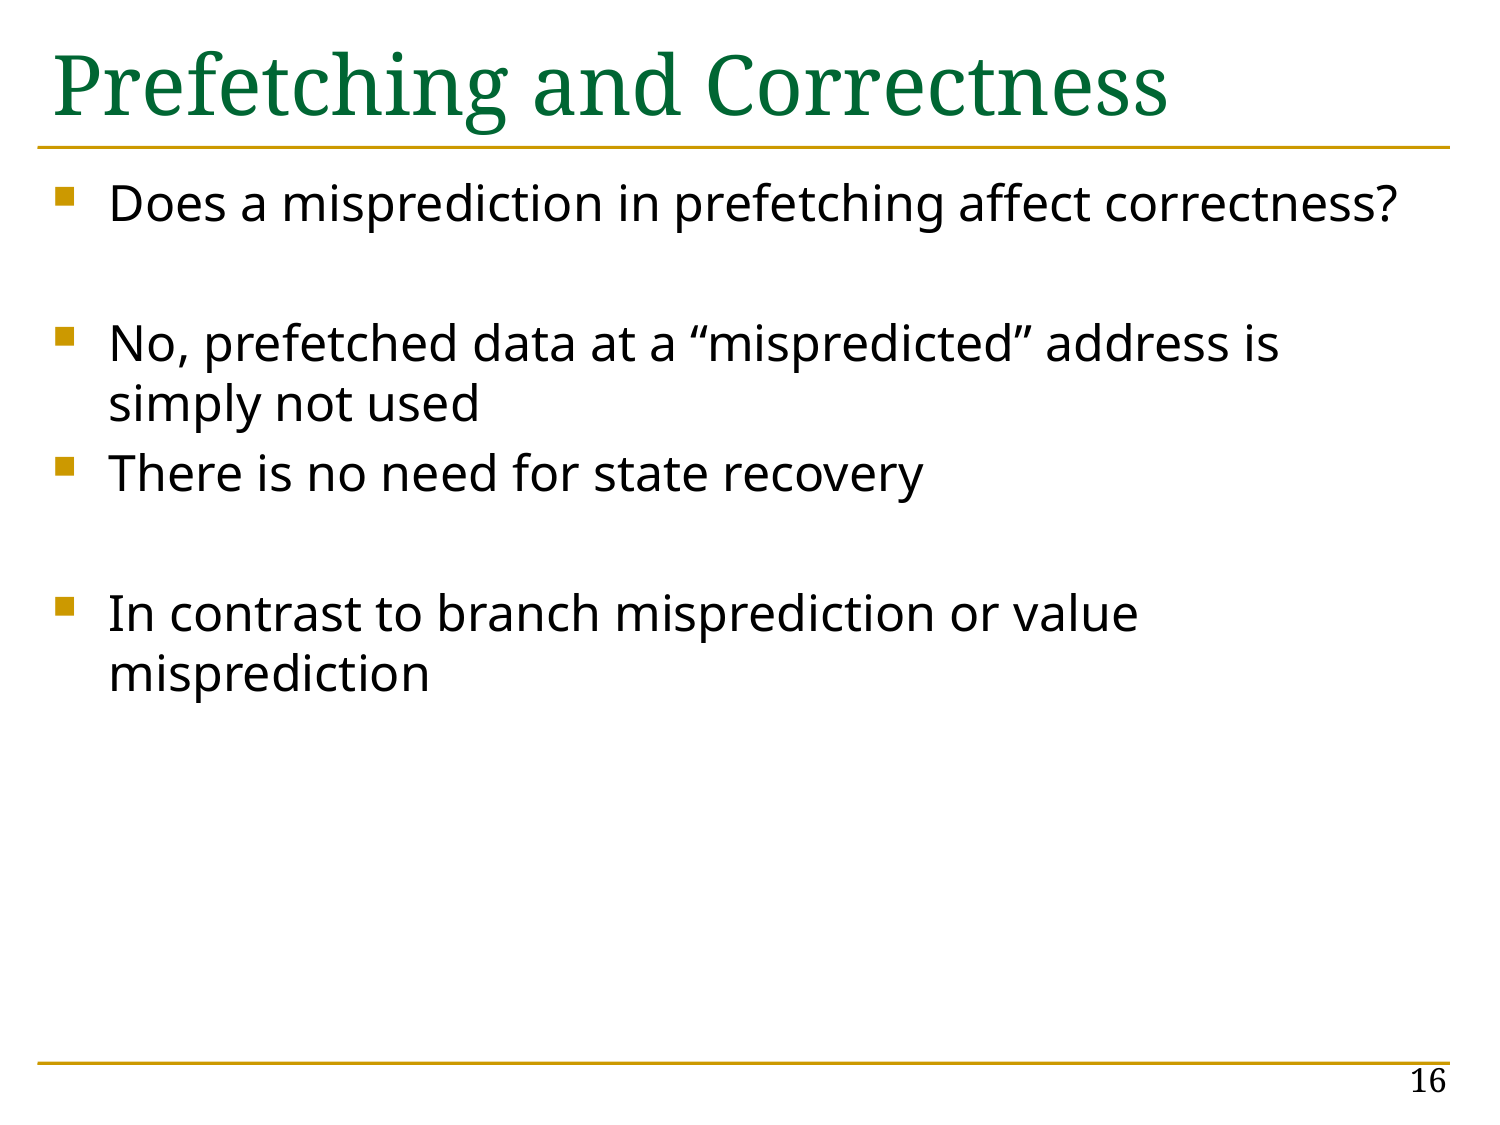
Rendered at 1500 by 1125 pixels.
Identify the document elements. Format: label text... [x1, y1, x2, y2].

slide_number 16 [1111, 1036, 1462, 1112]
title Prefetching and Correctness [37, 24, 1450, 163]
list Does a misprediction in prefetching affect correctness? No, prefetched data at a “mispredicted” address is simply not used There is no need for state recovery In contrast to branch misprediction or value misprediction [37, 163, 1450, 1016]
